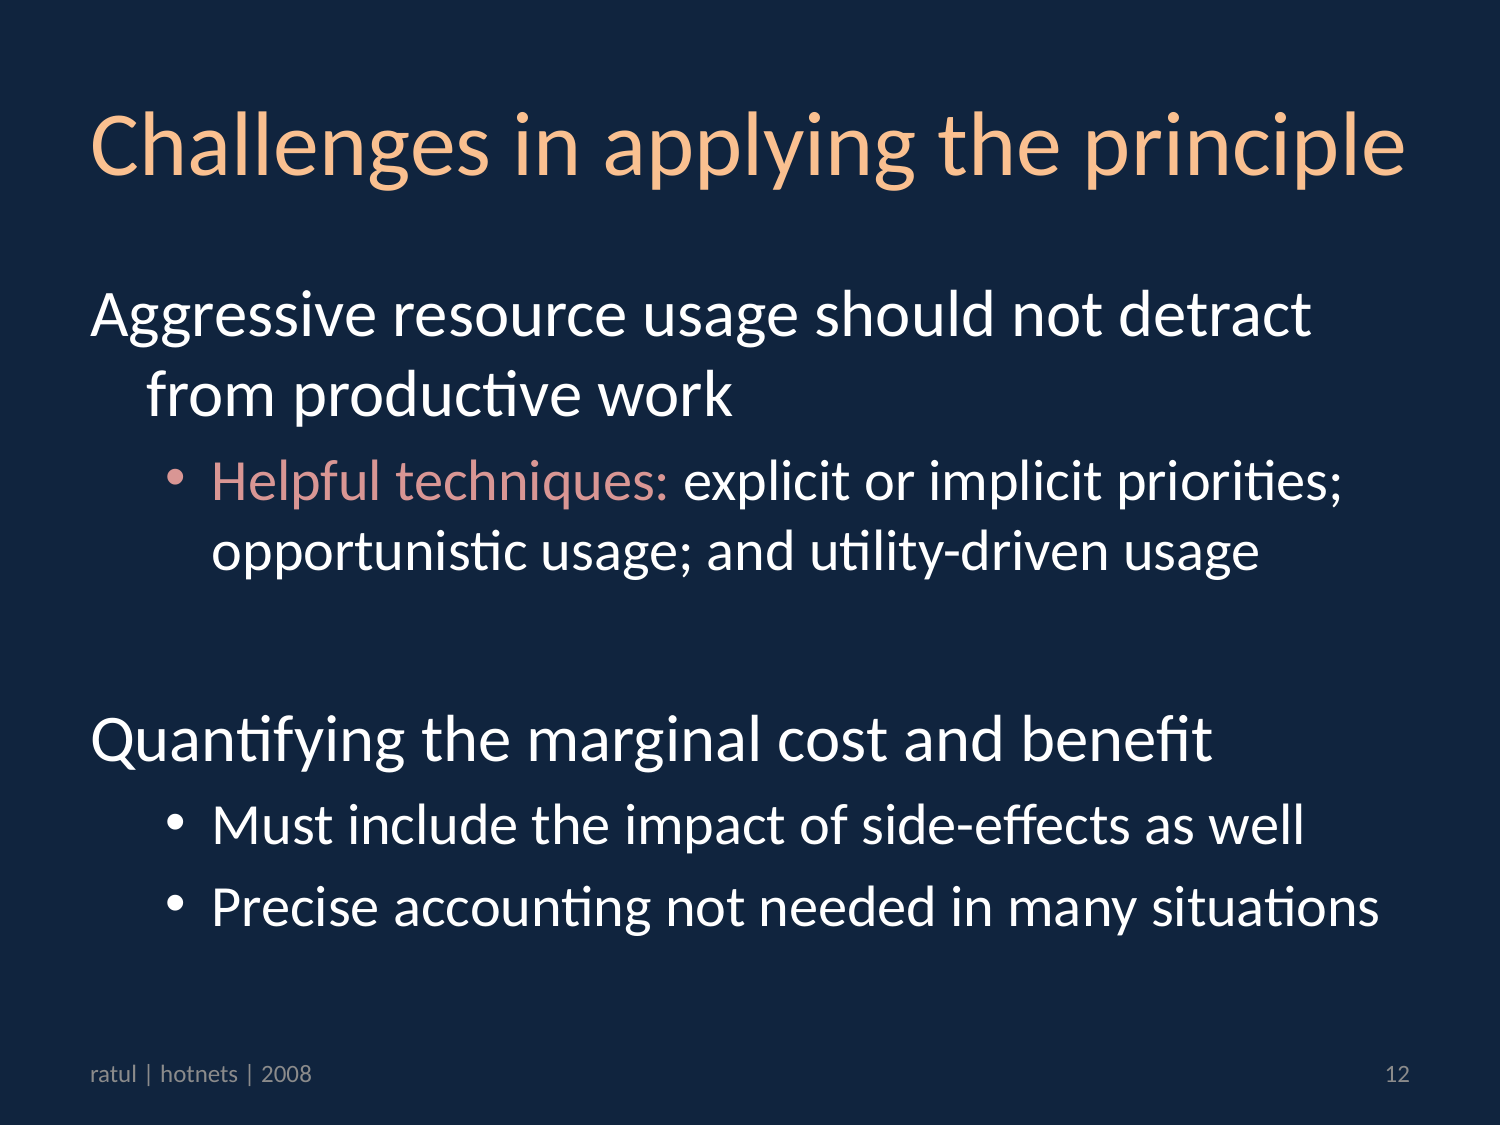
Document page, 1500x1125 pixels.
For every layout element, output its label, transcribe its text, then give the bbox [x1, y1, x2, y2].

title Challenges in applying the principle [75, 45, 1425, 233]
list Aggressive resource usage should not detract from productive work Helpful techniques: explicit or implicit priorities; opportunistic usage; and utility-driven usage Quantifying the marginal cost and benefit Must include the impact of side-effects as well Precise accounting not needed in many situations [75, 262, 1425, 1005]
slide_number 12 [1074, 1042, 1425, 1103]
slide_number ratul | hotnets | 2008 [75, 1042, 425, 1103]
